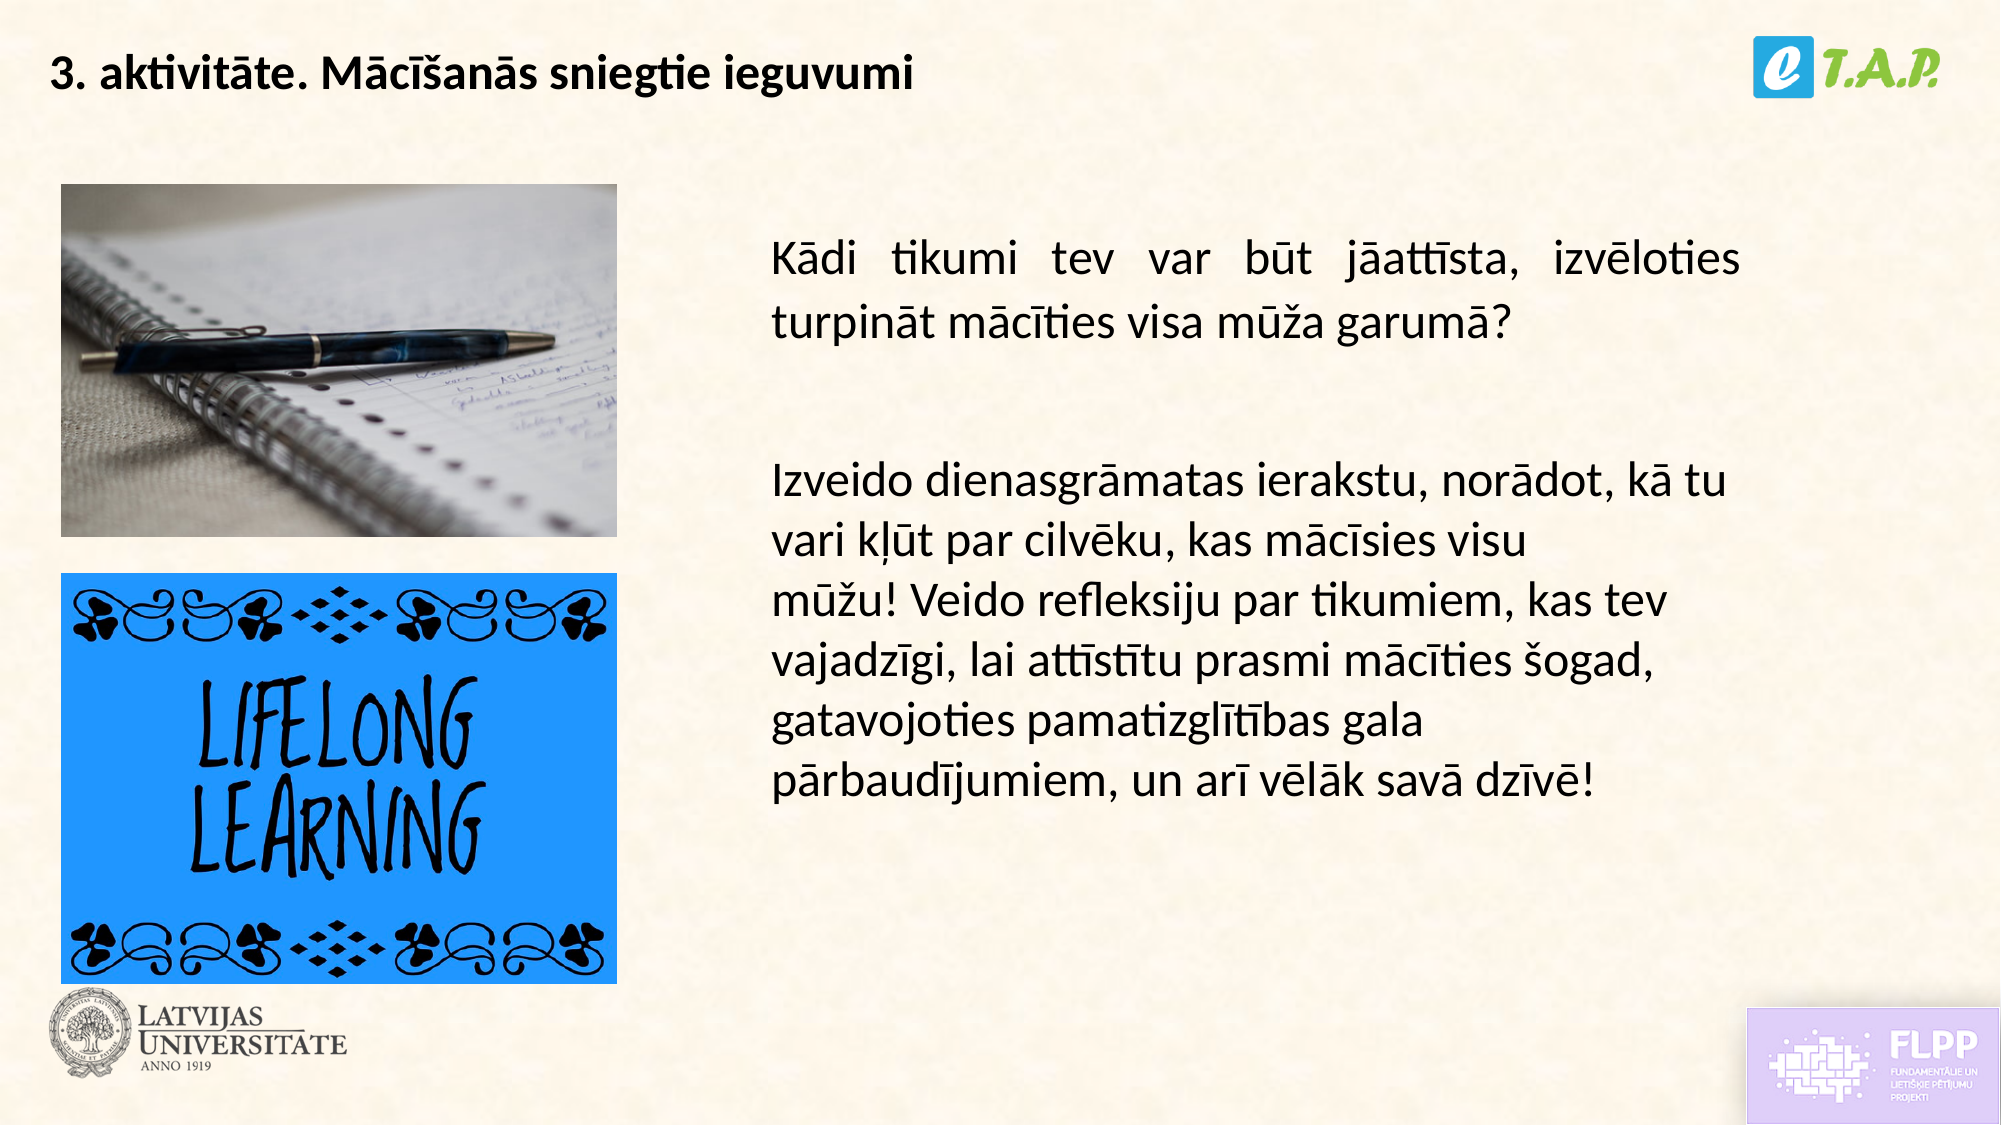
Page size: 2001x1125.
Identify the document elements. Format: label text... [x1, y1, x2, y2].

picture [24, 573, 617, 1094]
text_box Kādi tikumi tev var būt jāattīsta, izvēloties turpināt mācīties visa mūža garumā? Izveido dienasgrāmatas ierakstu, norādot, kā tu vari kļūt par cilvēku, kas mācīsies visu mūžu! Veido refleksiju par tikumiem, kas tev vajadzīgi, lai attīstītu prasmi mācīties šogad, gatavojoties pamatizglītības gala pārbaudījumiem, un arī vēlāk savā dzīvē! [756, 213, 1757, 814]
text_box 3. aktivitāte. Mācīšanās sniegtie ieguvumi [34, 27, 1035, 108]
picture [1746, 1007, 2000, 1125]
picture [61, 184, 617, 537]
picture [1693, 0, 2000, 130]
